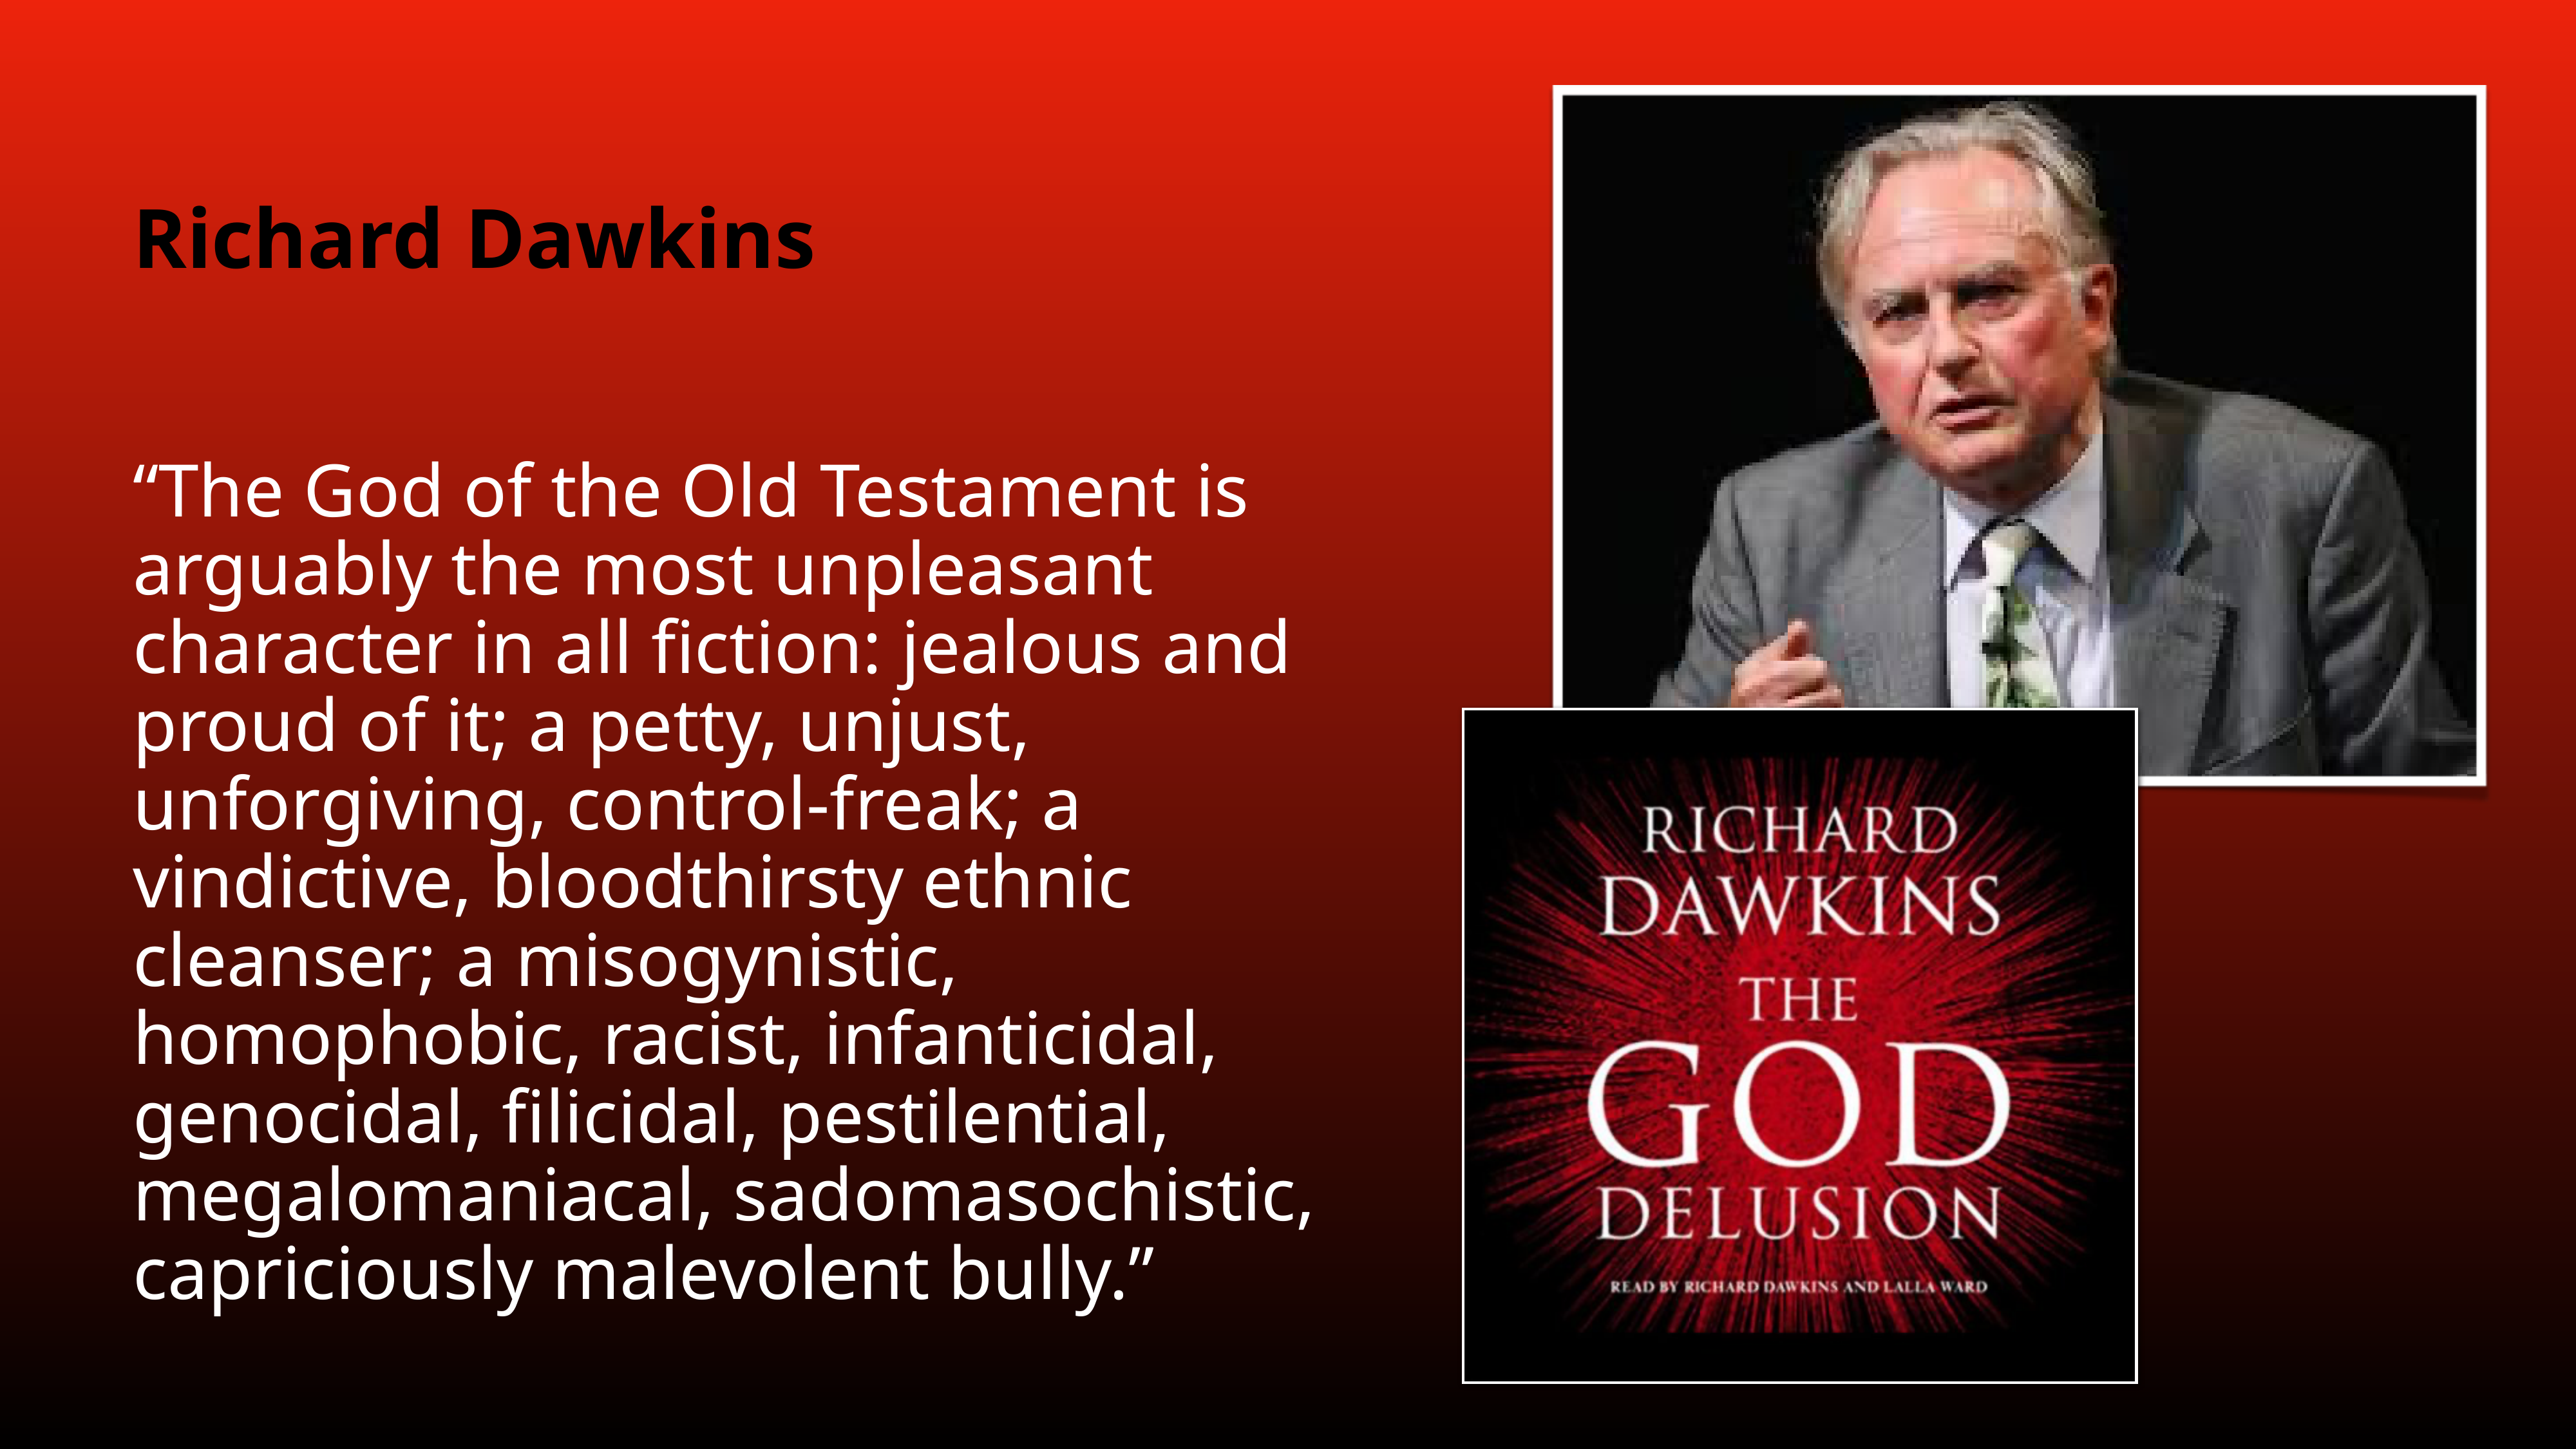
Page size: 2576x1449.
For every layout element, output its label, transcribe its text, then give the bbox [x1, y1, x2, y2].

picture [1464, 710, 2136, 1381]
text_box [1548, 85, 2492, 807]
list “The God of the Old Testament is arguably the most unpleasant character in all fiction: jealous and proud of it; a petty, unjust, unforgiving, control-freak; a vindictive, bloodthirsty ethnic cleanser; a misogynistic, homophobic, racist, infanticidal, genocidal, filicidal, pestilential, megalomaniacal, sadomasochistic, capriciously malevolent bully.” [127, 448, 1432, 1321]
title Richard Dawkins [127, 191, 1548, 344]
